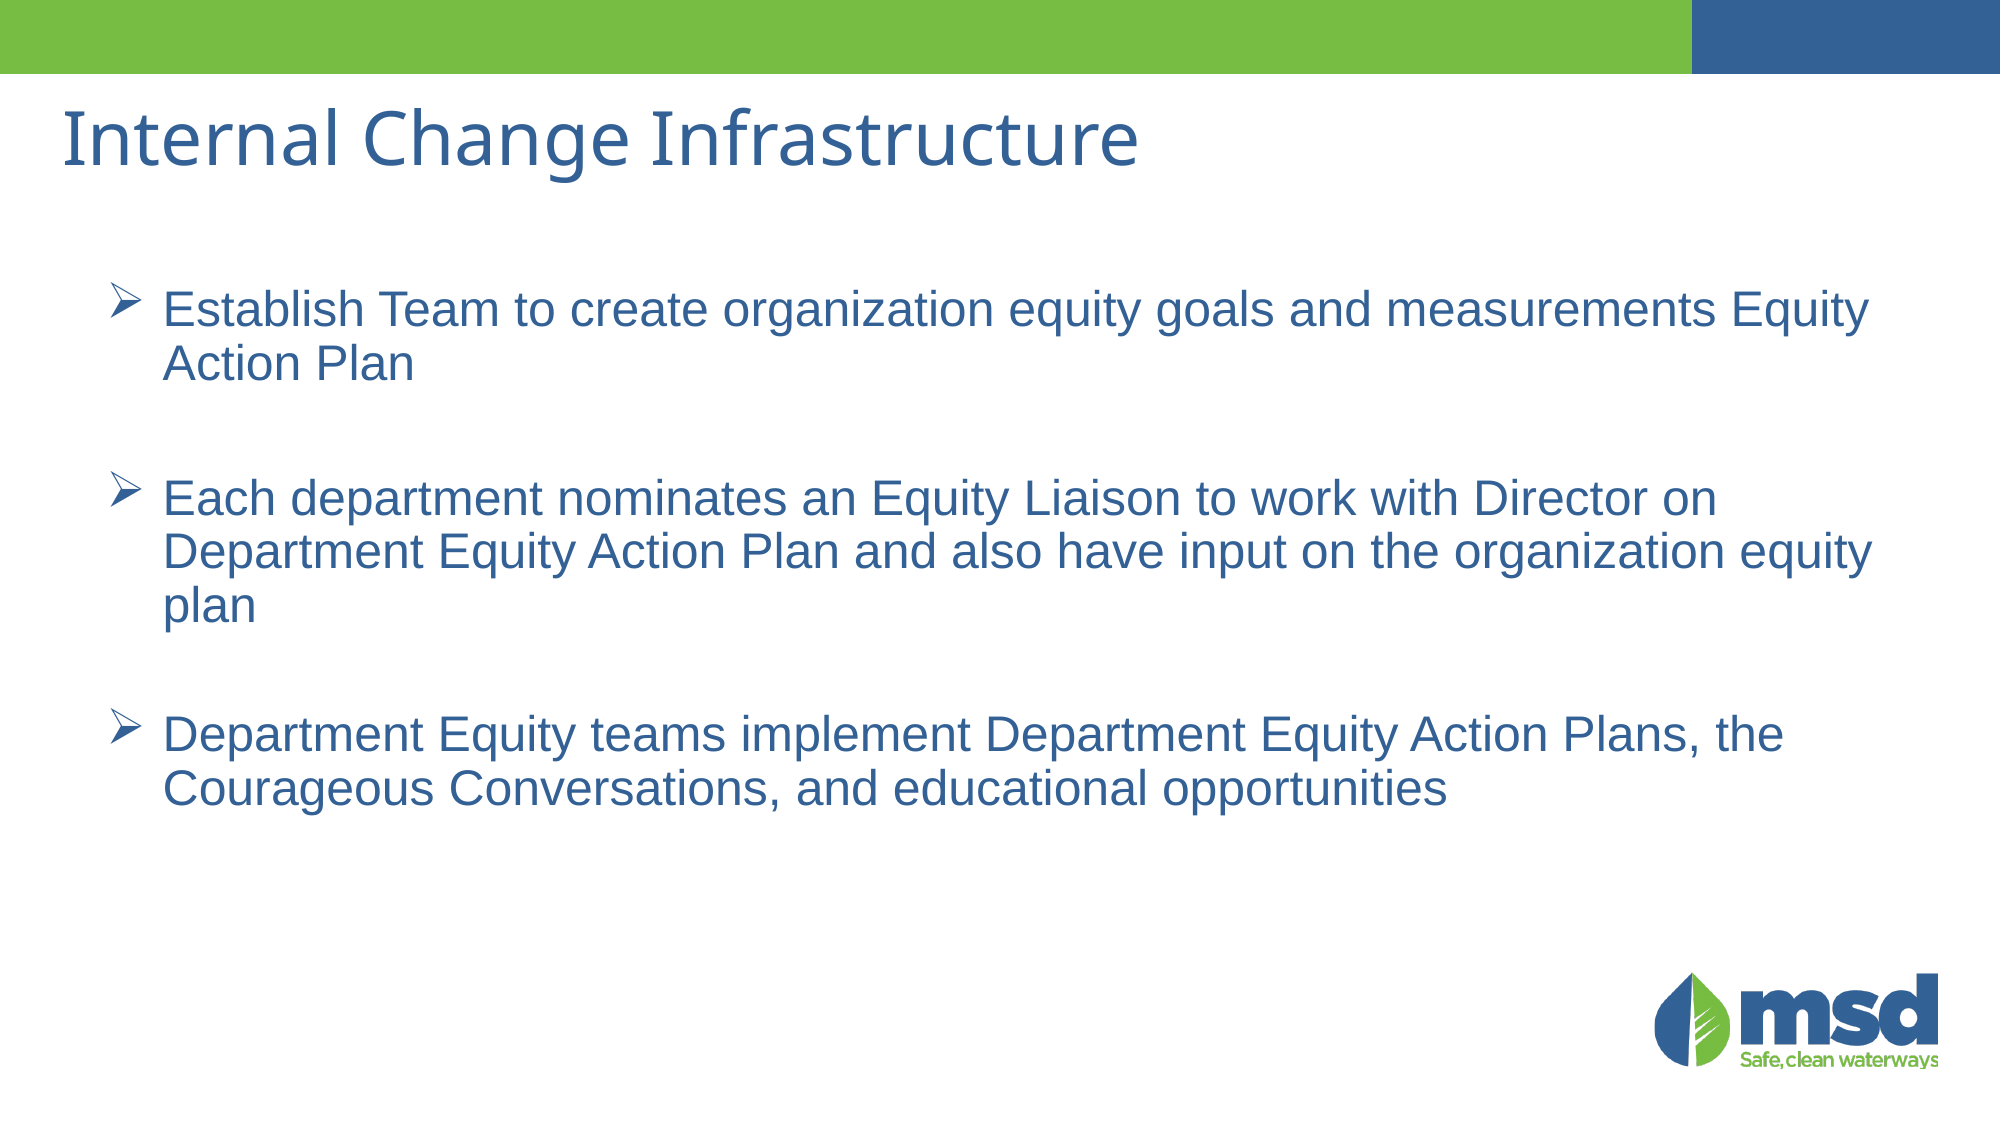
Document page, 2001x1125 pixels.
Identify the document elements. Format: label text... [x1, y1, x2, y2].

title Internal Change Infrastructure [47, 77, 1458, 205]
text_box Establish Team to create organization equity goals and measurements Equity Action Plan Each department nominates an Equity Liaison to work with Director on Department Equity Action Plan and also have input on the organization equity plan Department Equity teams implement Department Equity Action Plans, the Courageous Conversations, and educational opportunities [91, 275, 1906, 898]
